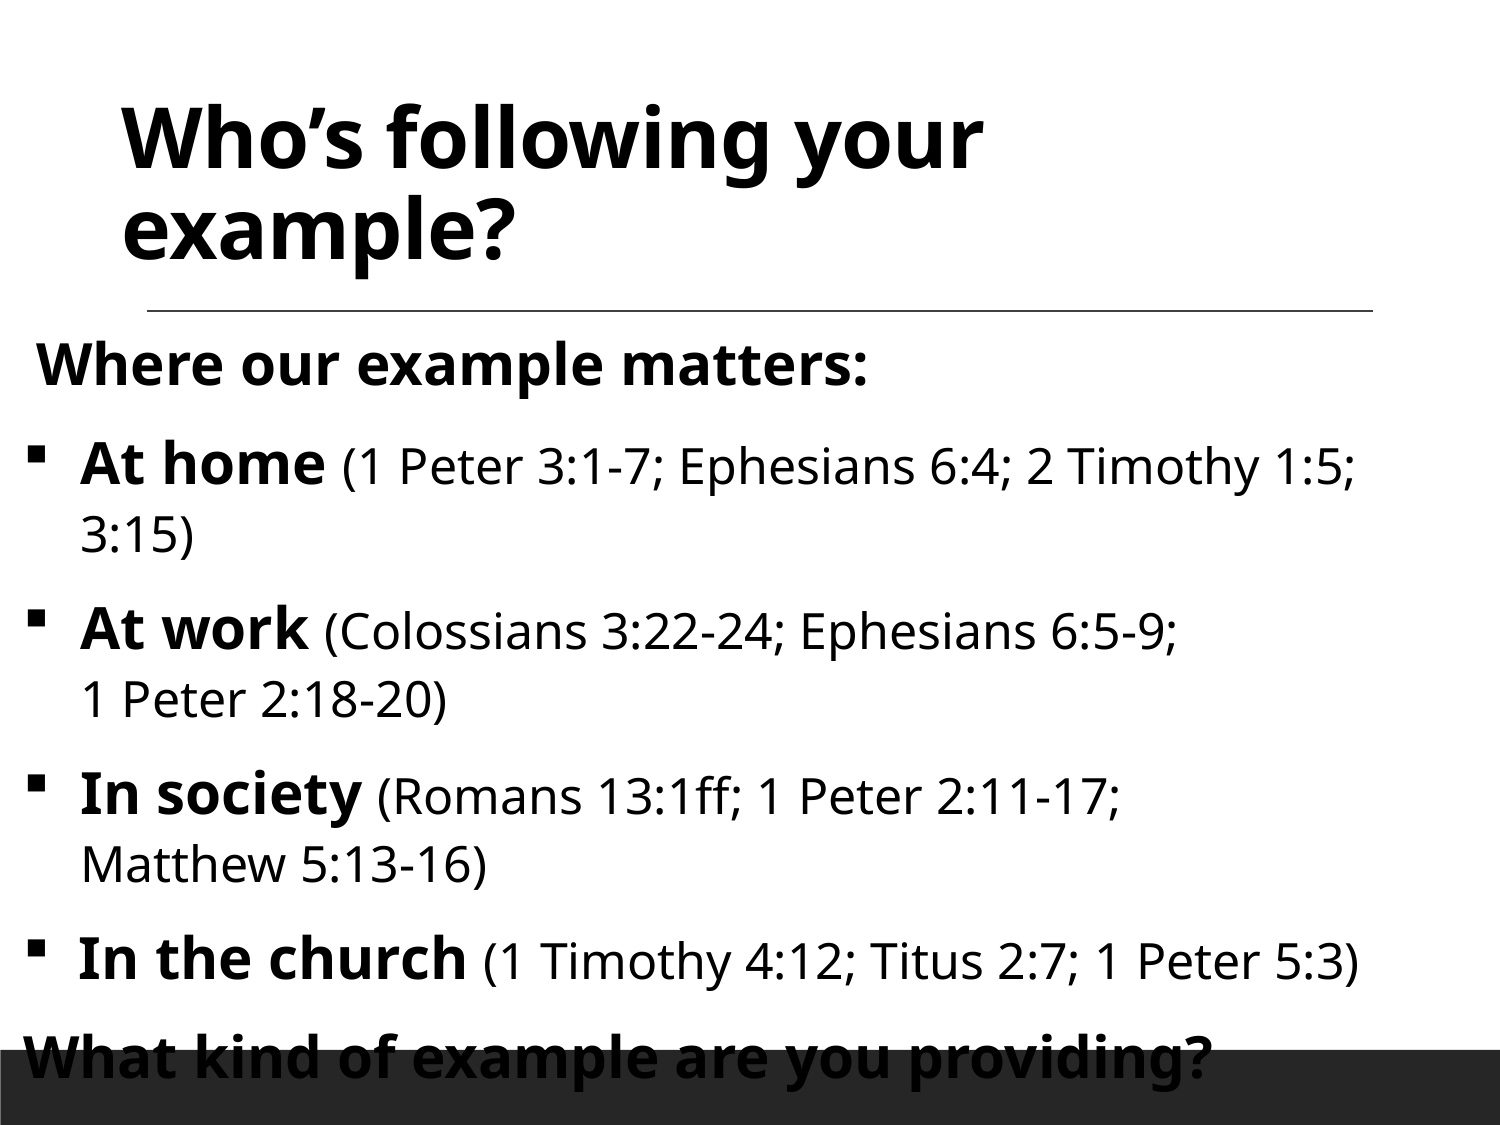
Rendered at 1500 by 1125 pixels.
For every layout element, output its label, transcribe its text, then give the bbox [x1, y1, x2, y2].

list Where our example matters: At home (1 Peter 3:1-7; Ephesians 6:4; 2 Timothy 1:5; 3:15) At work (Colossians 3:22-24; Ephesians 6:5-9; 1 Peter 2:18-20) In society (Romans 13:1ff; 1 Peter 2:11-17; Matthew 5:13-16) In the church (1 Timothy 4:12; Titus 2:7; 1 Peter 5:3) What kind of example are you providing? [23, 313, 1480, 1098]
title Who’s following your example? [106, 82, 1373, 285]
